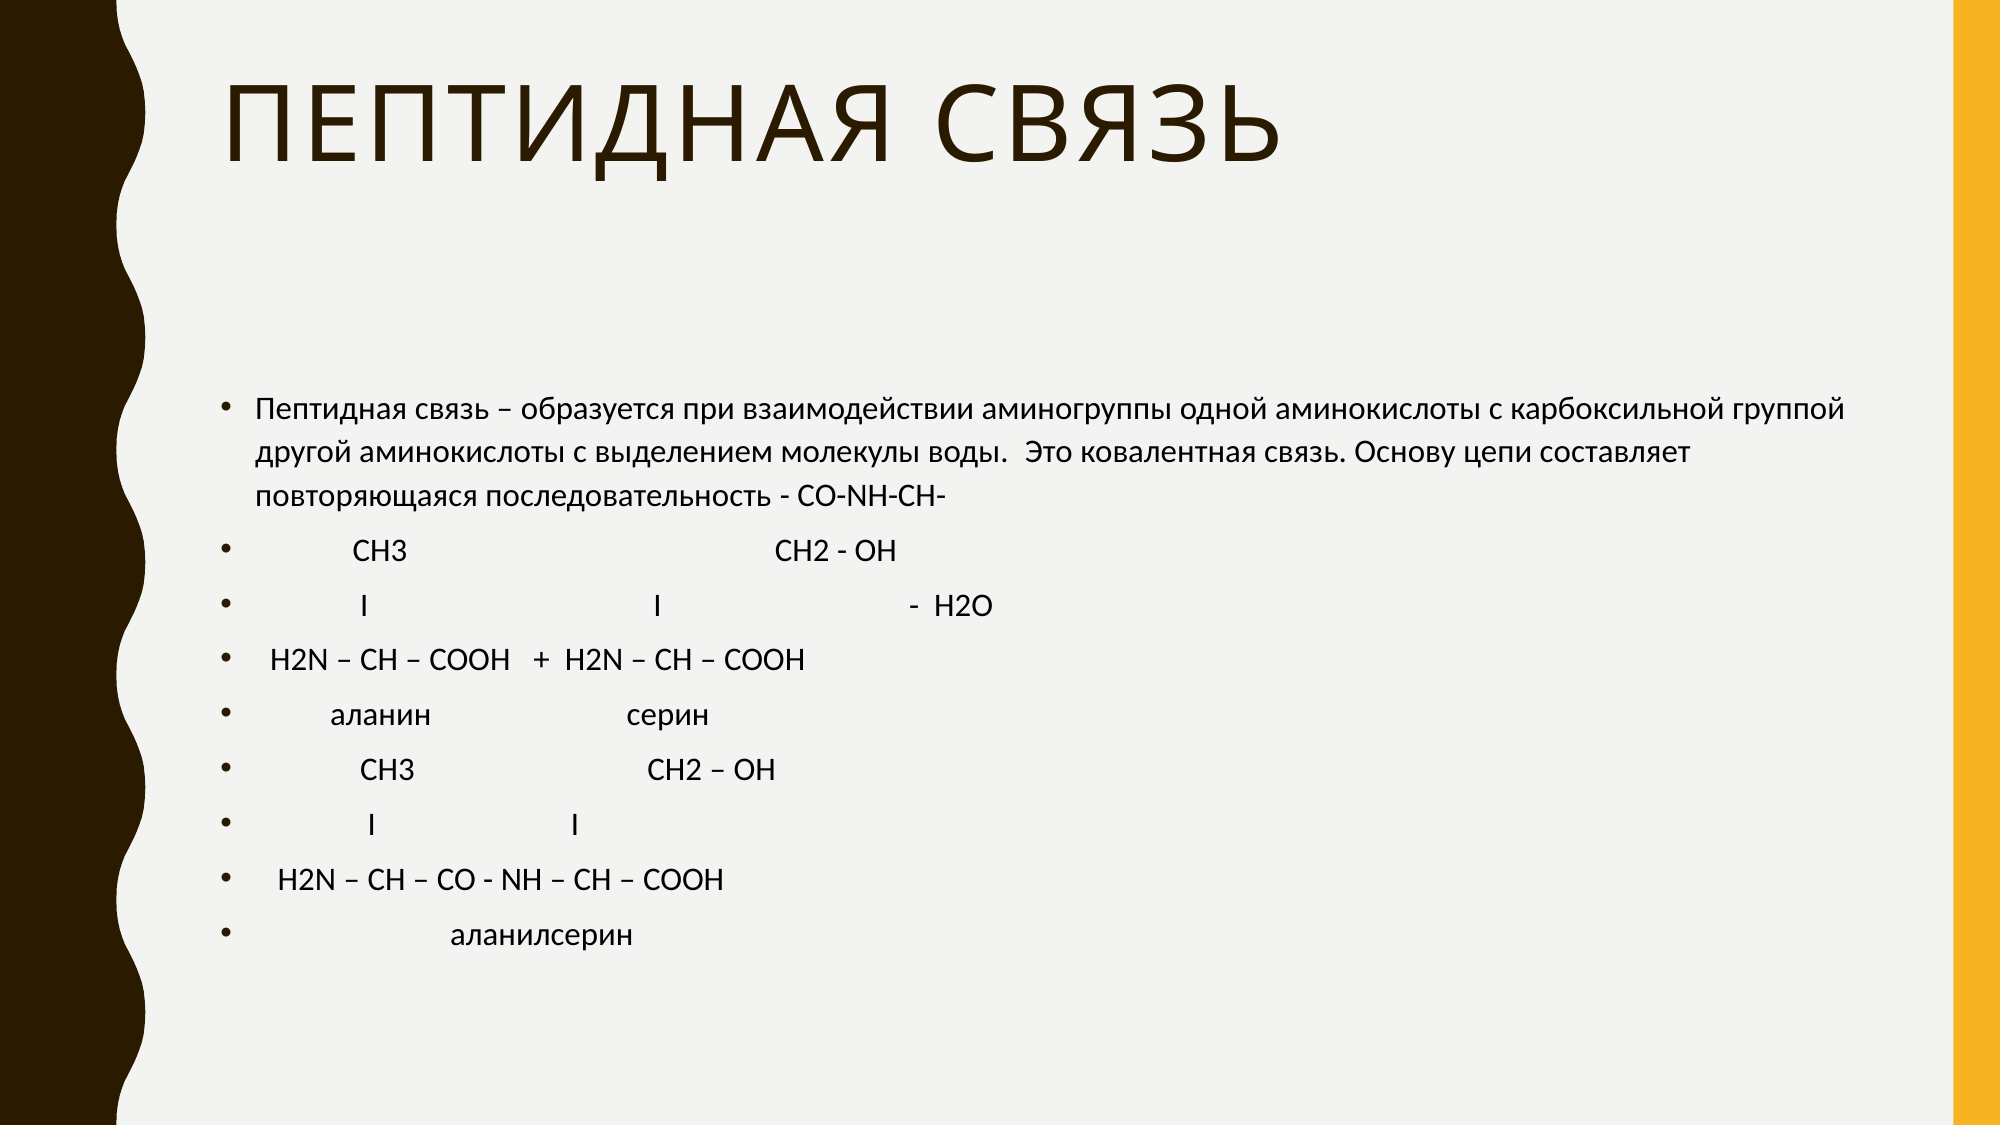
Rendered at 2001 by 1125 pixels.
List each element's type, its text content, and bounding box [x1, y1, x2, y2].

title Пептидная связь [205, 62, 1875, 308]
list Пептидная связь – образуется при взаимодействии аминогруппы одной аминокислоты с карбоксильной группой другой аминокислоты с выделением молекулы воды. Это ковалентная связь. Основу цепи составляет повторяющаяся последовательность - CO-NH-CH- CH3 CH2 - OH I I - H2O H2N – CH – COOH + H2N – CH – COOH аланин серин CH3 CH2 – OH I I H2N – CH – CO - NH – CH – COOH аланилсерин [205, 375, 1875, 965]
